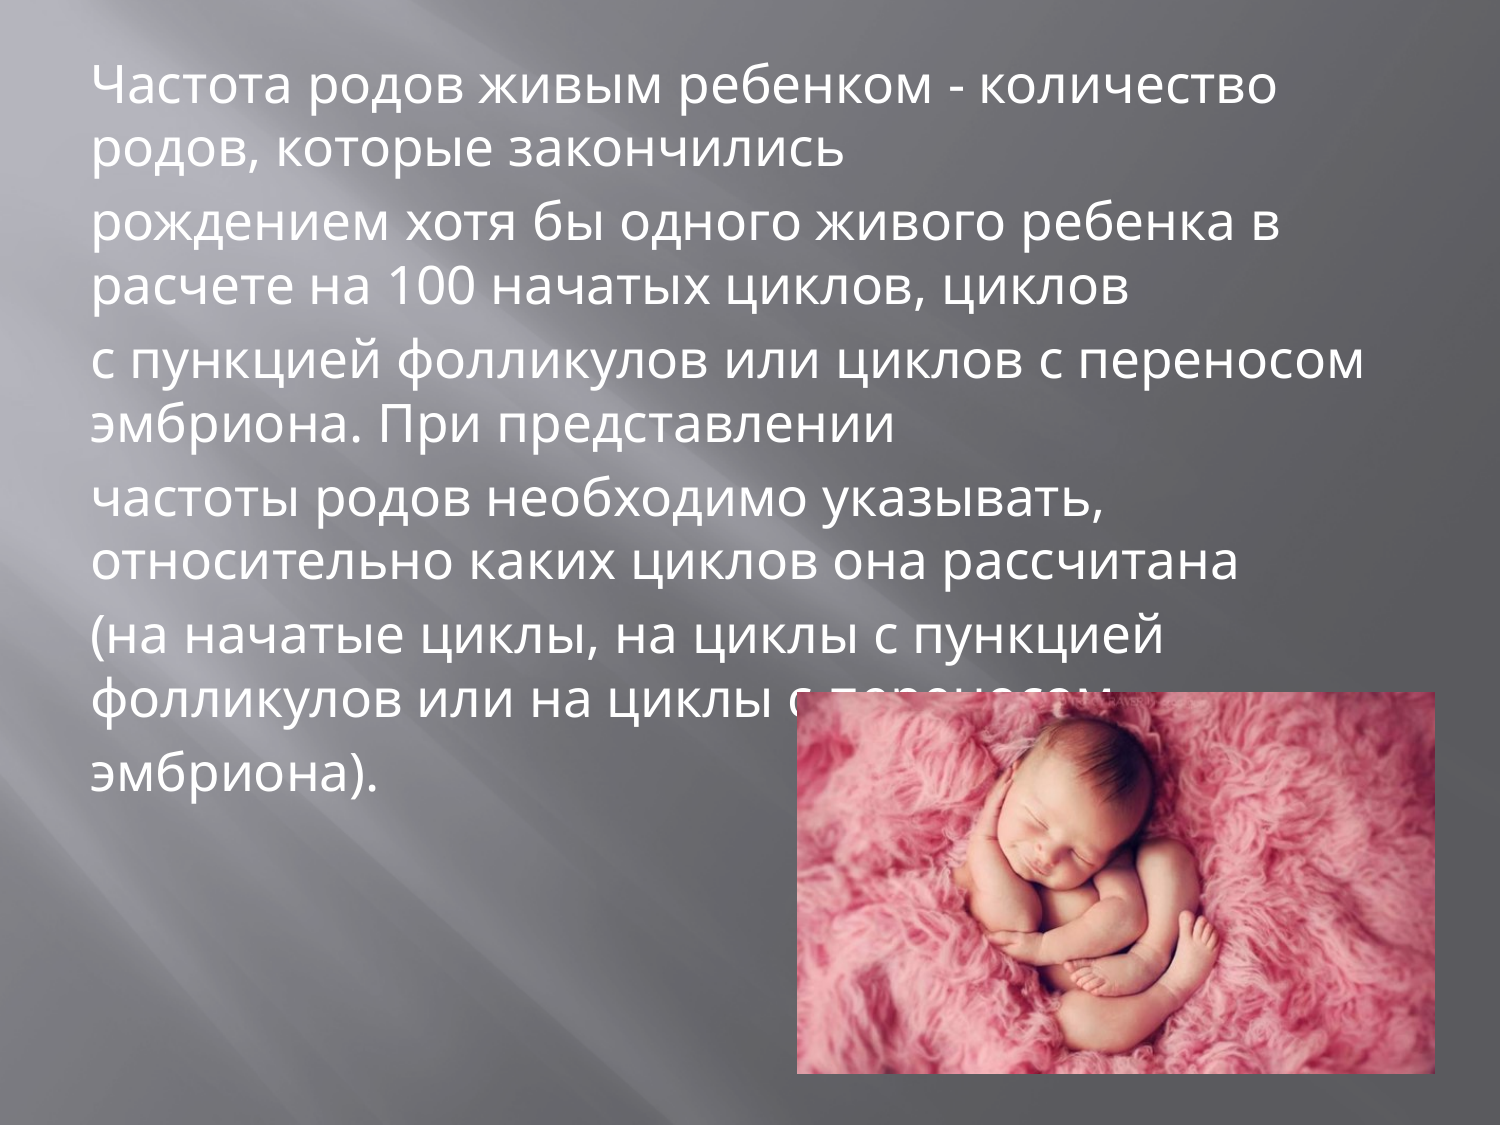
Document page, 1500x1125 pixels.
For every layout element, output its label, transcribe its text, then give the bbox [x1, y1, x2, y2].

list Частота родов живым ребенком - количество родов, которые закончились рождением хотя бы одного живого ребенка в расчете на 100 начатых циклов, циклов с пункцией фолликулов или циклов с переносом эмбриона. При представлении частоты родов необходимо указывать, относительно каких циклов она рассчитана (на начатые циклы, на циклы с пункцией фолликулов или на циклы с переносом эмбриона). [53, 42, 1404, 816]
picture [796, 692, 1435, 1074]
